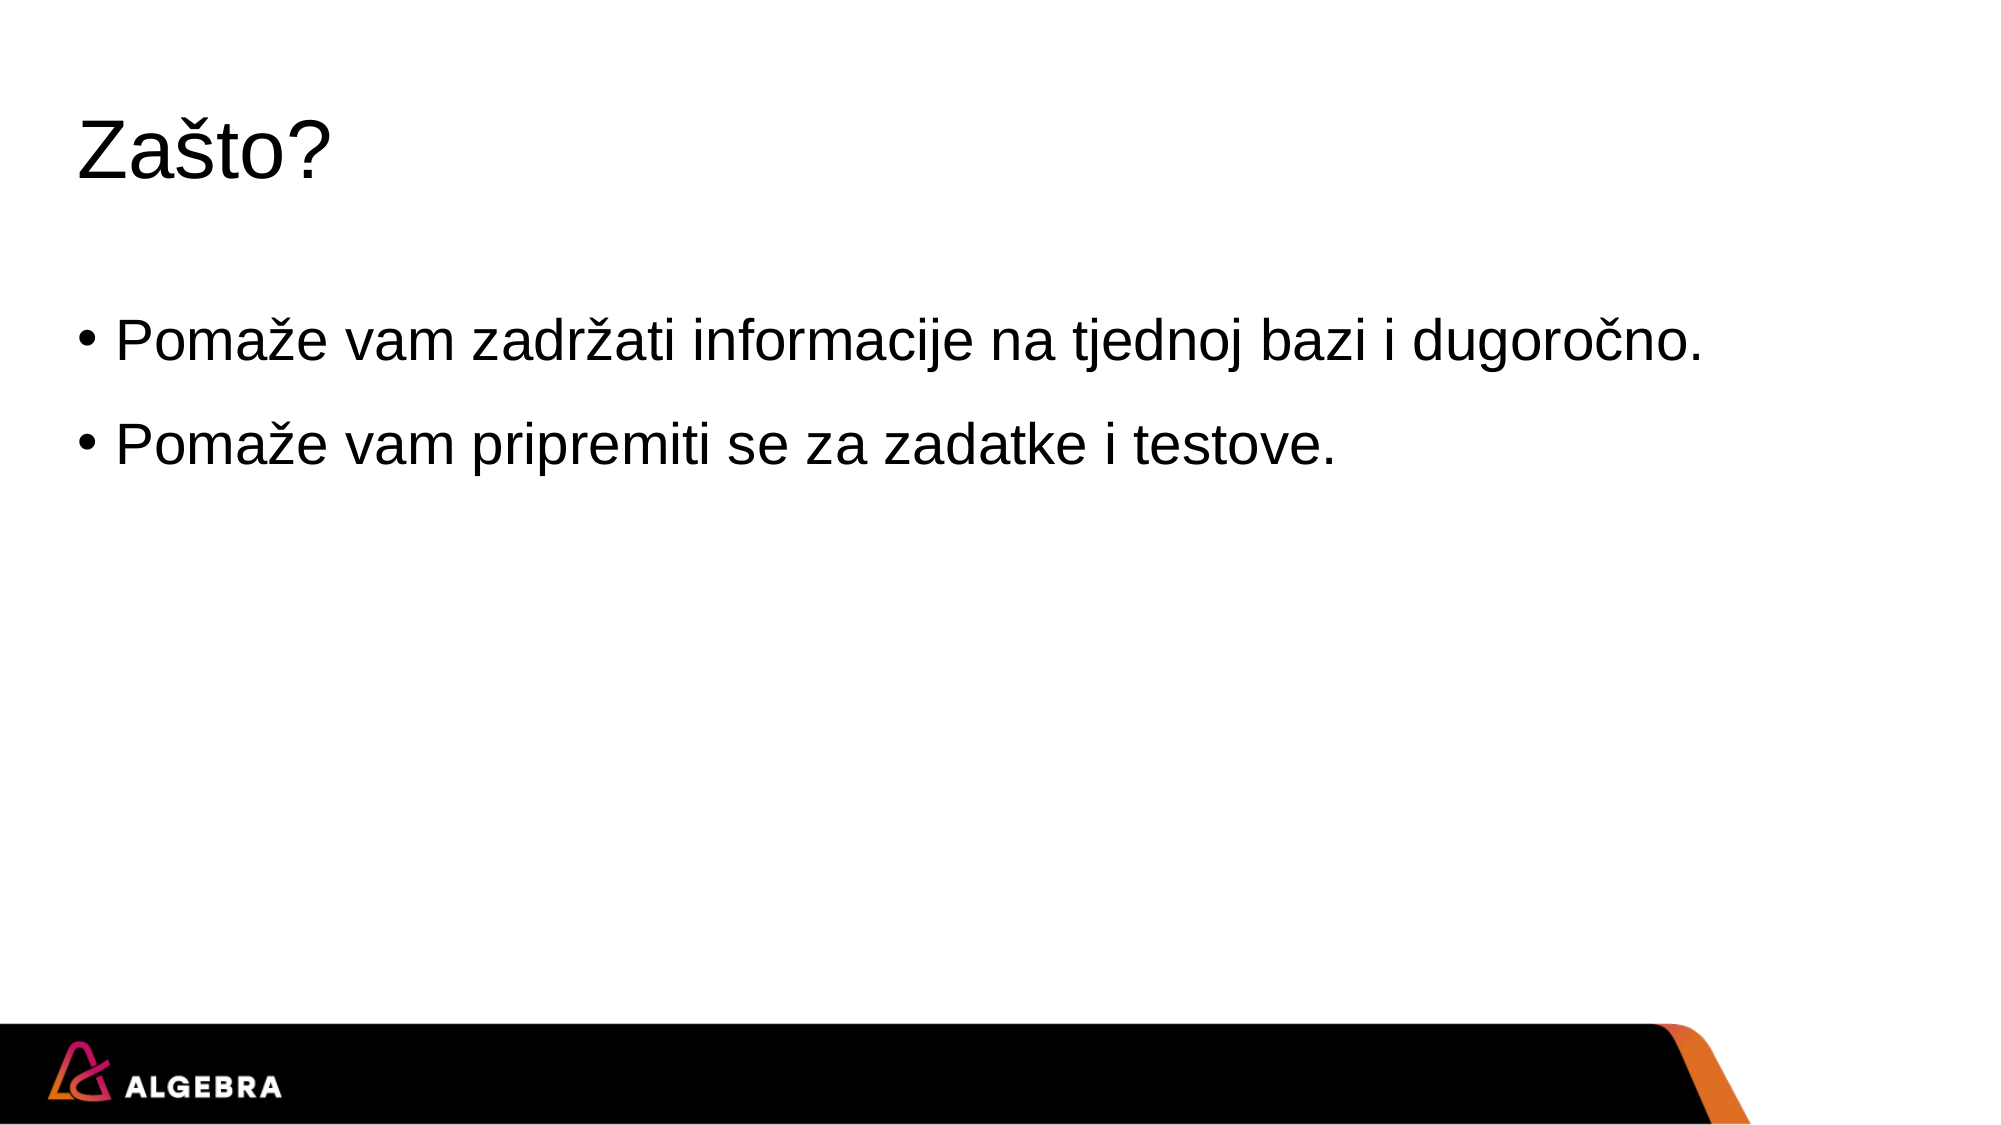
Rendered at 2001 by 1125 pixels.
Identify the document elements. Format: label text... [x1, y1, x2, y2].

title Zašto? [63, 59, 1910, 243]
picture [0, 1023, 1958, 1125]
list Pomaže vam zadržati informacije na tjednoj bazi i dugoročno. Pomaže vam pripremiti se za zadatke i testove. [63, 280, 1910, 1014]
